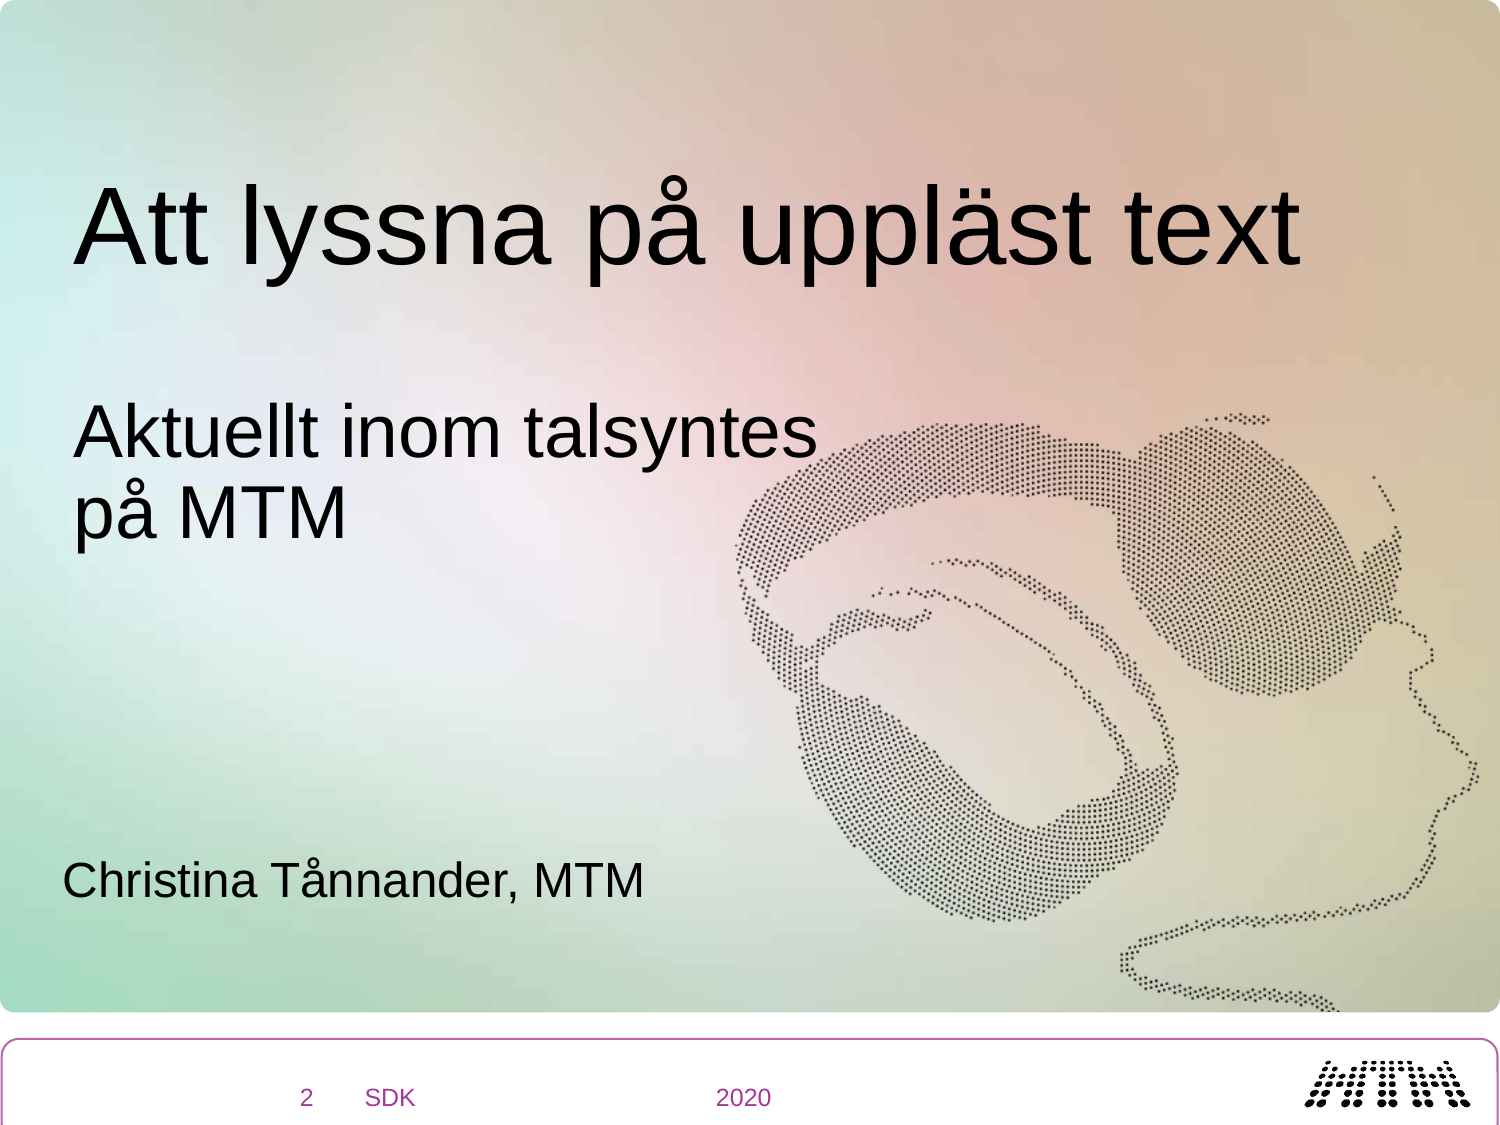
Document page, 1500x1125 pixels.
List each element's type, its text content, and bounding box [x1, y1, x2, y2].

slide_number 2 [270, 1066, 343, 1125]
text_box Aktuellt inom talsyntes på MTM [58, 337, 850, 563]
picture [1302, 1058, 1477, 1109]
footer SDK 2020 [349, 1066, 1224, 1125]
title Att lyssna på uppläst text [58, 70, 1389, 296]
picture [0, 0, 1500, 1013]
text_box Christina Tånnander, MTM [47, 847, 787, 948]
